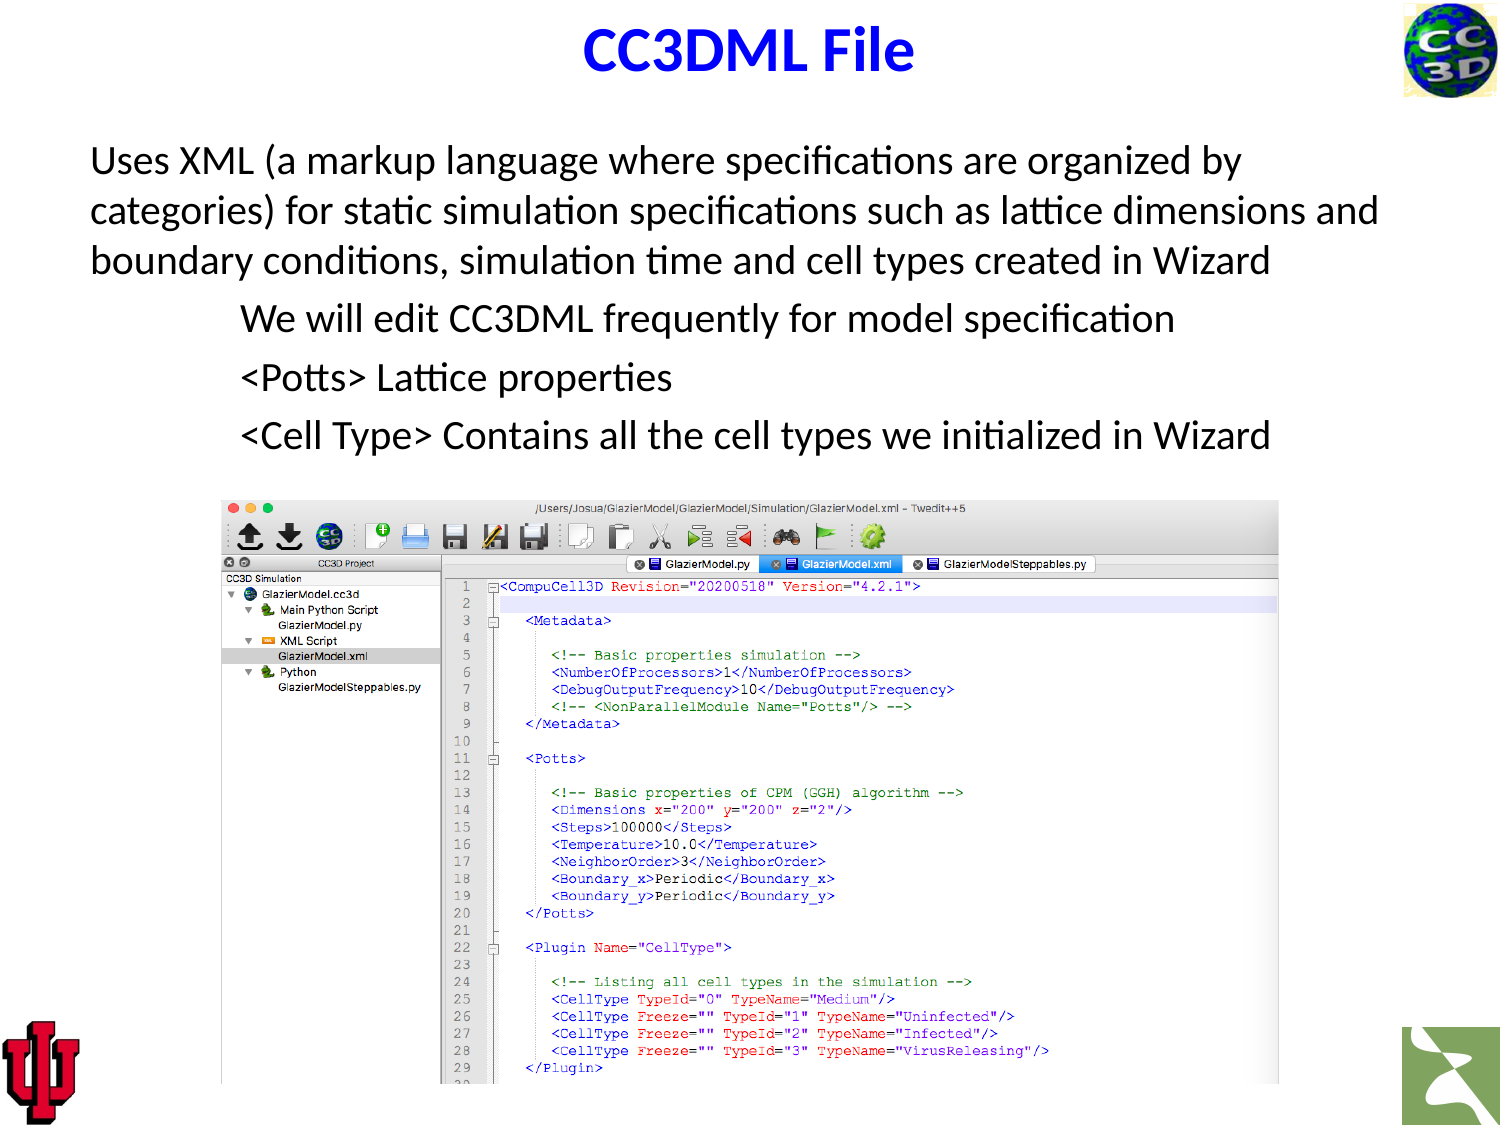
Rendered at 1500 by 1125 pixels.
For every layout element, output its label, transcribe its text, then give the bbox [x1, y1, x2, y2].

list Uses XML (a markup language where specifications are organized by categories) for static simulation specifications such as lattice dimensions and boundary conditions, simulation time and cell types created in Wizard We will edit CC3DML frequently for model specification <Potts> Lattice properties <Cell Type> Contains all the cell types we initialized in Wizard [75, 125, 1425, 1005]
picture [0, 1020, 80, 1125]
picture [220, 499, 1279, 1084]
title CC3DML File [75, 0, 1400, 93]
picture [1402, 1027, 1500, 1125]
picture [1402, 0, 1500, 102]
